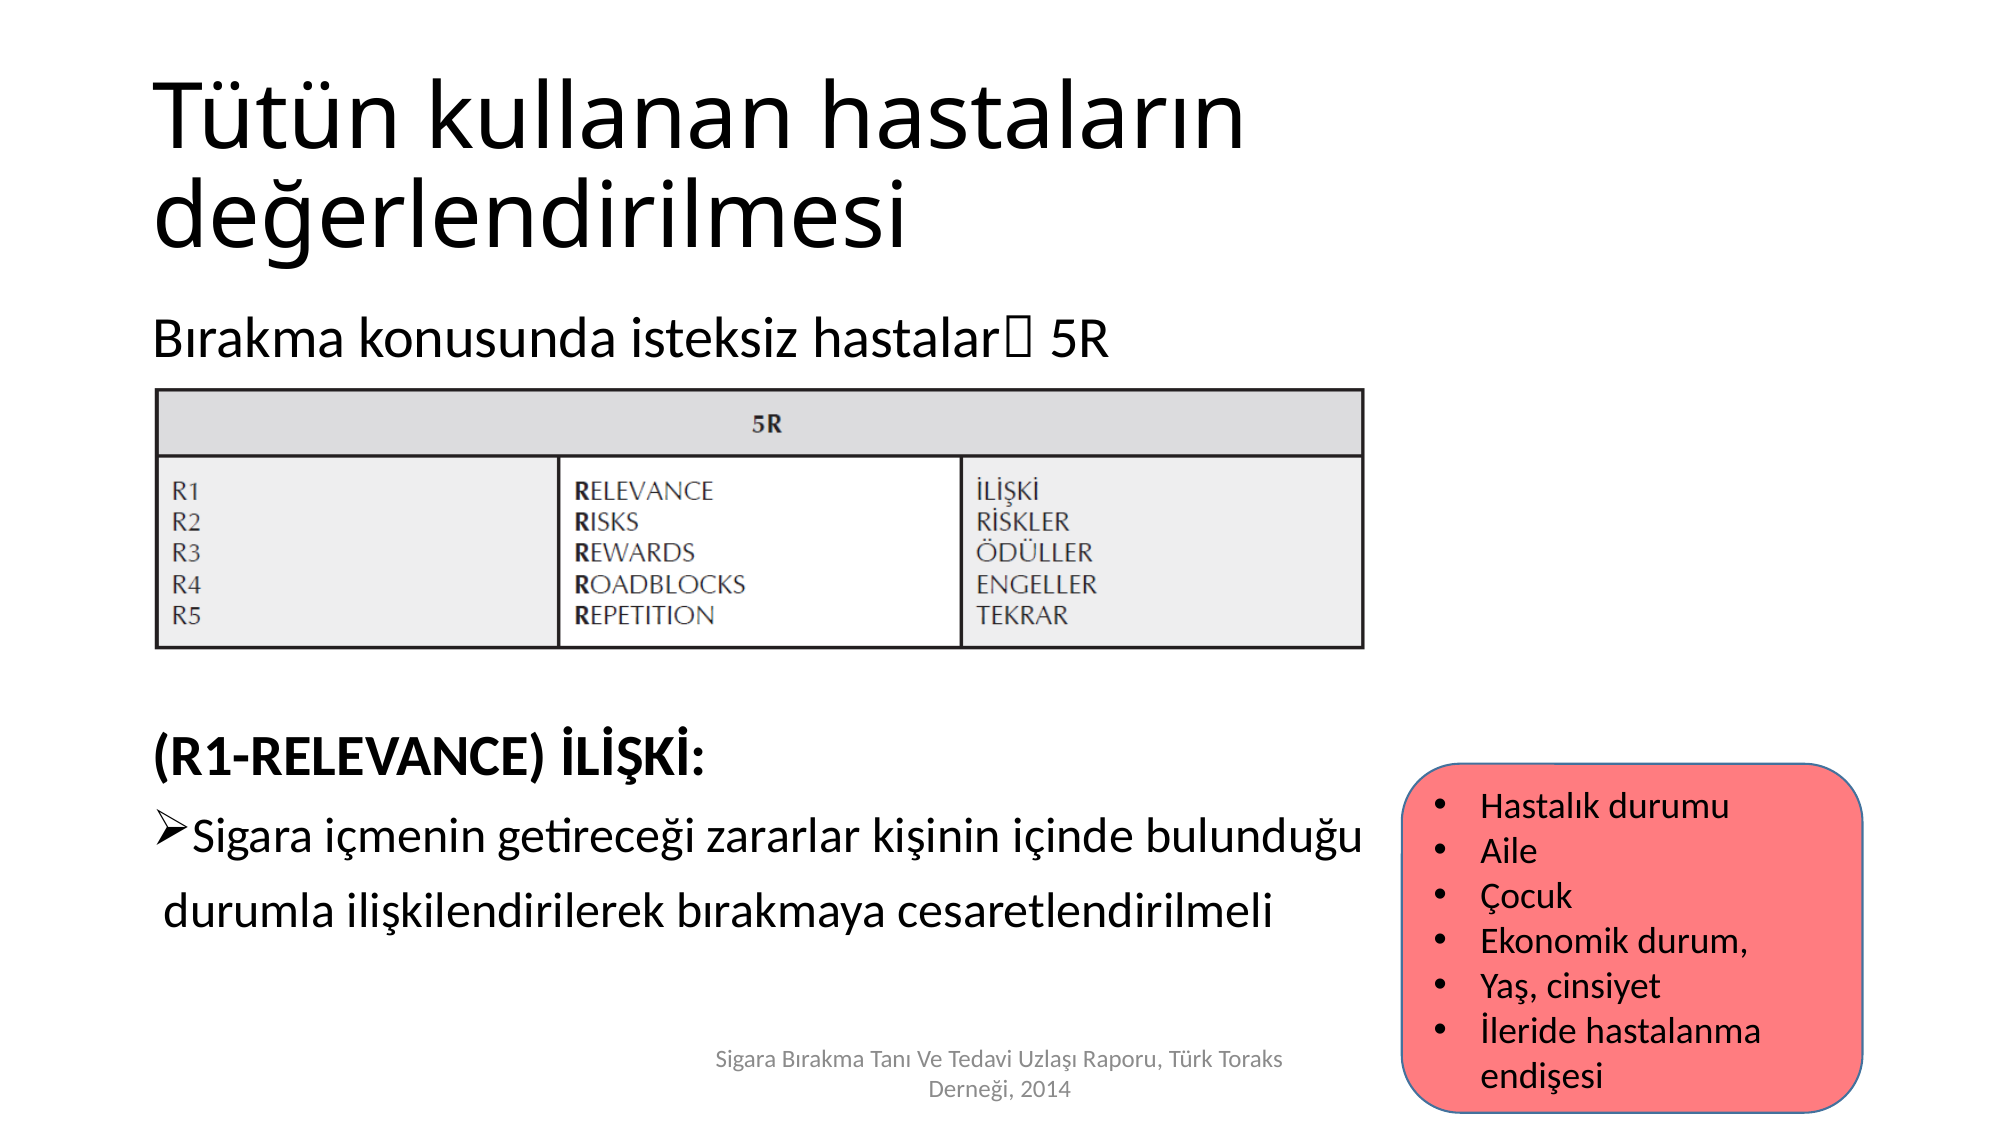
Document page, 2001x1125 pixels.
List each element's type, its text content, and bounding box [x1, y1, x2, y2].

title Tütün kullanan hastaların değerlendirilmesi [137, 59, 1863, 278]
text_box Hastalık durumu Aile Çocuk Ekonomik durum, Yaş, cinsiyet İleride hastalanma endişesi [1400, 762, 1864, 1114]
picture [154, 384, 1367, 654]
list Bırakma konusunda isteksiz hastalar 5R (R1-RELEVANCE) İLİŞKİ: Sigara içmenin getireceği zararlar kişinin içinde bulunduğu durumla ilişkilendirilerek bırakmaya cesaretlendirilmeli [137, 299, 1863, 1014]
footer Sigara Bırakma Tanı Ve Tedavi Uzlaşı Raporu, Türk Toraks Derneği, 2014 [662, 1042, 1338, 1103]
